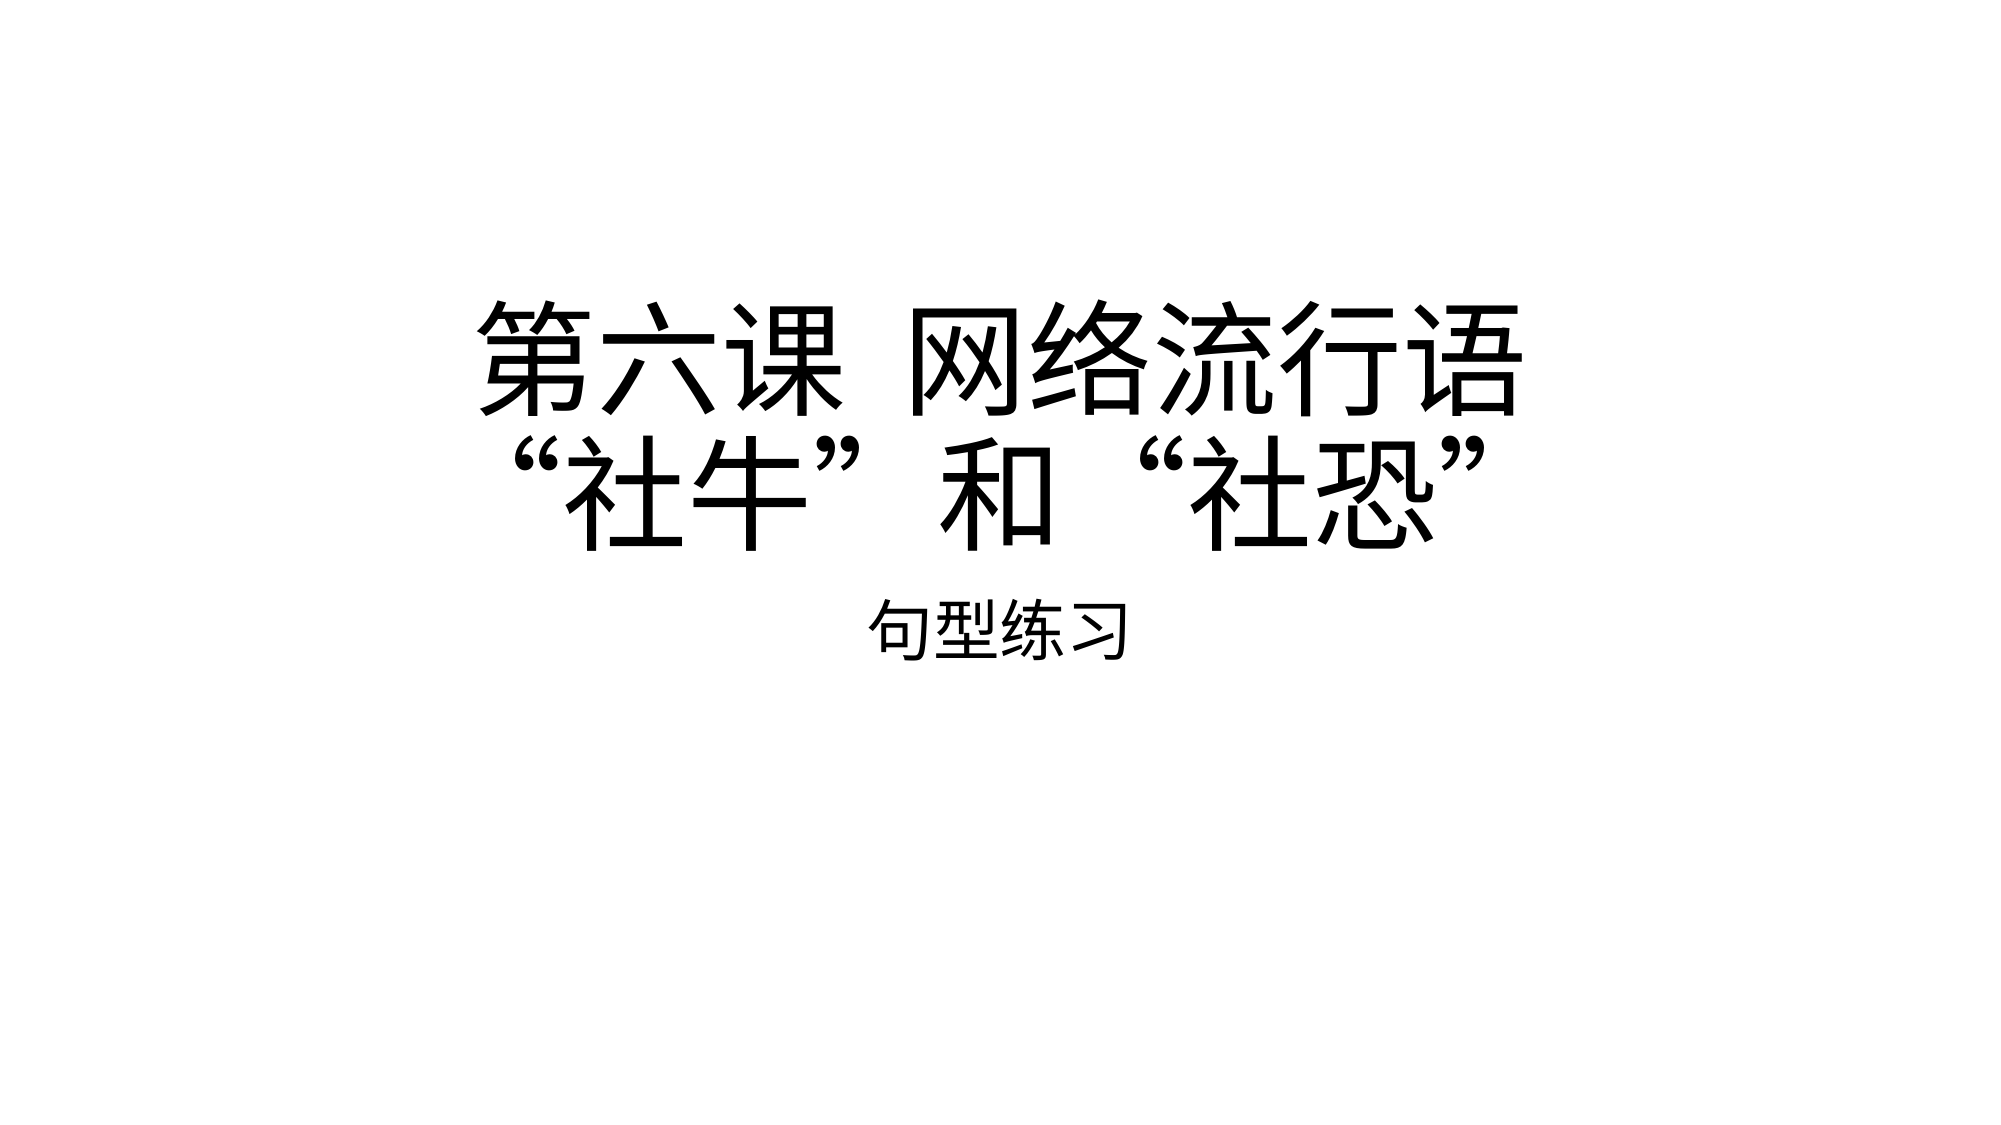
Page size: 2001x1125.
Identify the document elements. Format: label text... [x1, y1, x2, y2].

title 第六课 网络流行语 “社牛”和“社恐” [249, 184, 1750, 576]
subtitle 句型练习 [249, 590, 1750, 863]
